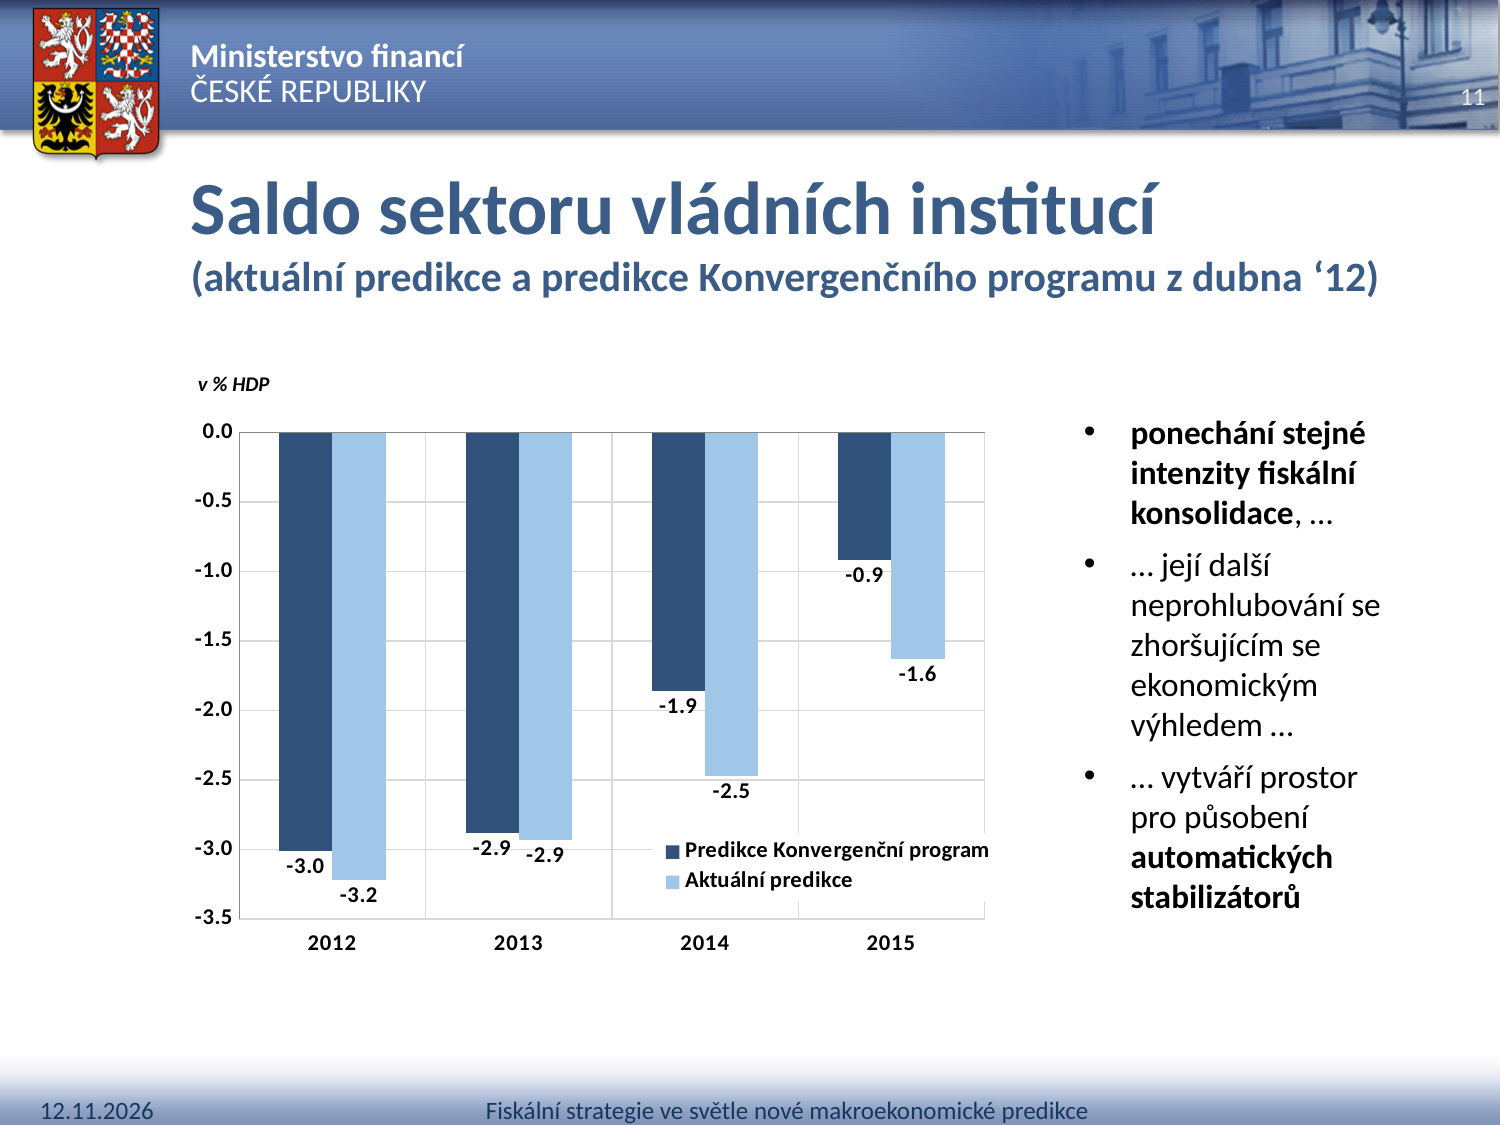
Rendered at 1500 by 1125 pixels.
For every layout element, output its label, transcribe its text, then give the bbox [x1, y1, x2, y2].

chart [194, 404, 1022, 958]
text_box v % HDP [183, 362, 653, 403]
title Saldo sektoru vládních institucí (aktuální predikce a predikce Konvergenčního programu z dubna ‘12) [175, 152, 1407, 340]
picture [0, 0, 1500, 175]
text_box ponechání stejné intenzity fiskální konsolidace, … … její další neprohlubování se zhoršujícím se ekonomickým výhledem … … vytváří prostor pro působení automatických stabilizátorů [1069, 403, 1441, 923]
footer Fiskální strategie ve světle nové makroekonomické predikce [175, 1090, 1400, 1125]
